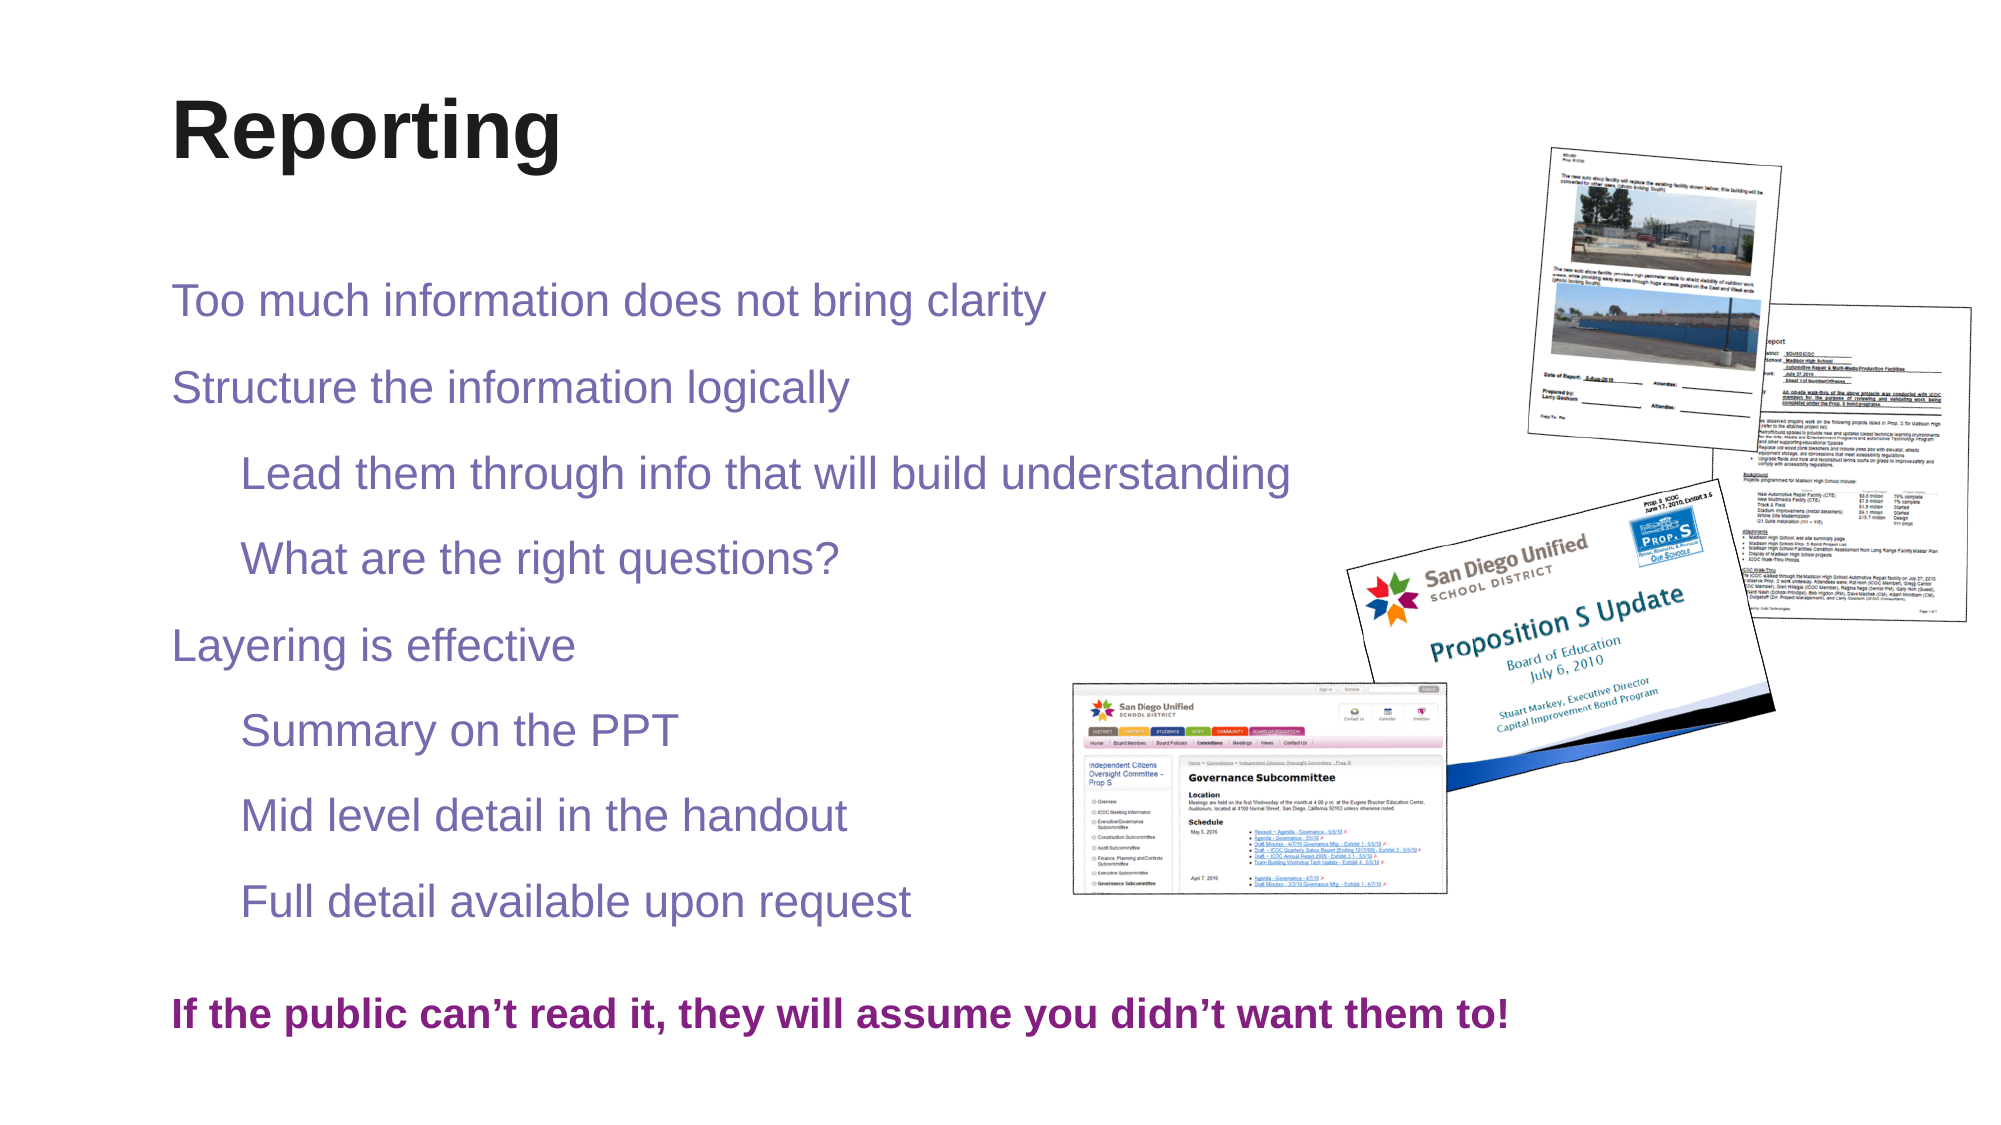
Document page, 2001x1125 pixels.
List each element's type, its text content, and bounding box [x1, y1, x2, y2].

list Too much information does not bring clarity Structure the information logically Lead them through info that will build understanding What are the right questions? Layering is effective Summary on the PPT Mid level detail in the handout Full detail available upon request If the public can’t read it, they will assume you didn’t want them to! [171, 242, 1938, 1055]
picture [927, 59, 2000, 980]
title Reporting [171, 86, 1399, 242]
